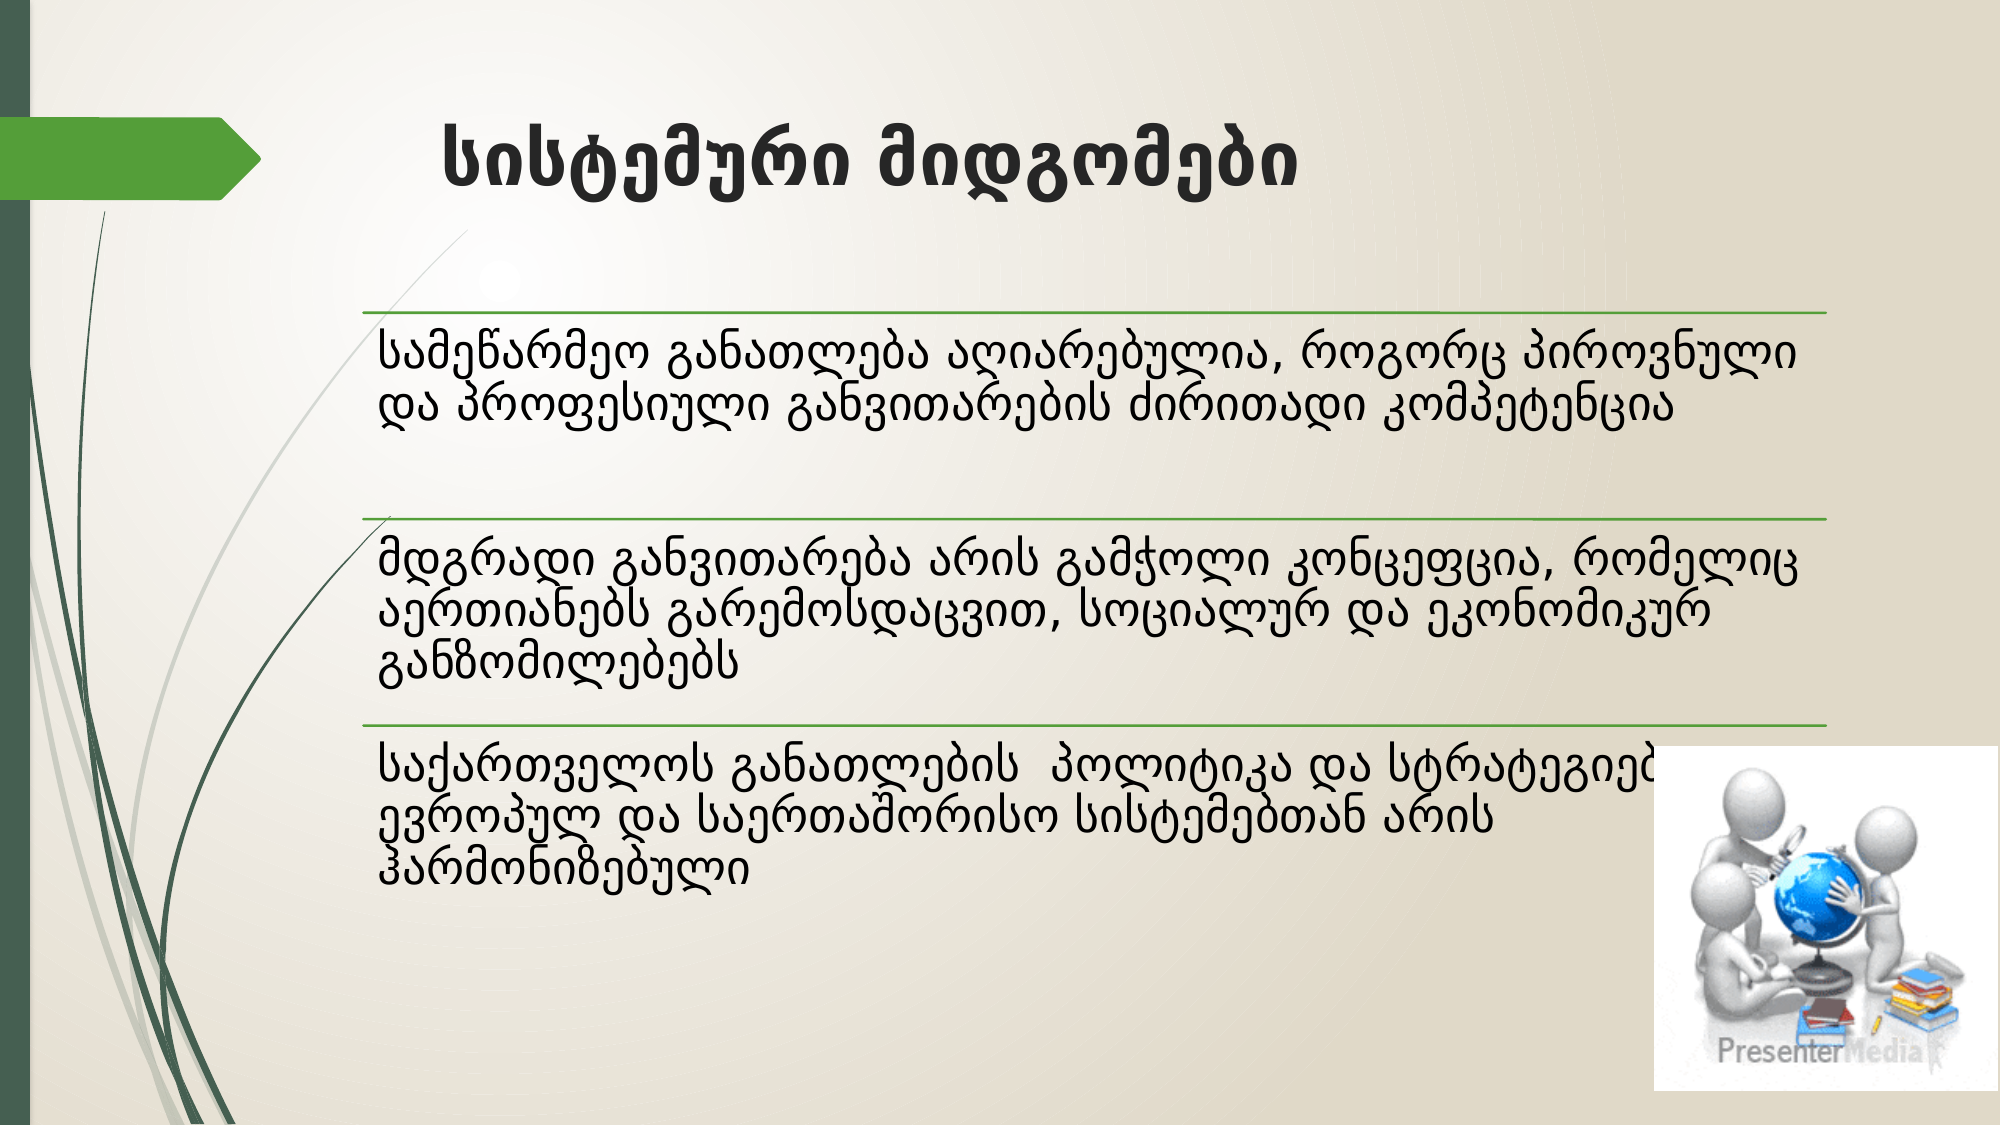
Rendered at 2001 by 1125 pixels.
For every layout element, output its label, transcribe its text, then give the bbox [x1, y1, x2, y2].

title სისტემური მიდგომები [425, 102, 1888, 313]
picture [1653, 746, 1998, 1092]
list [363, 312, 1827, 933]
